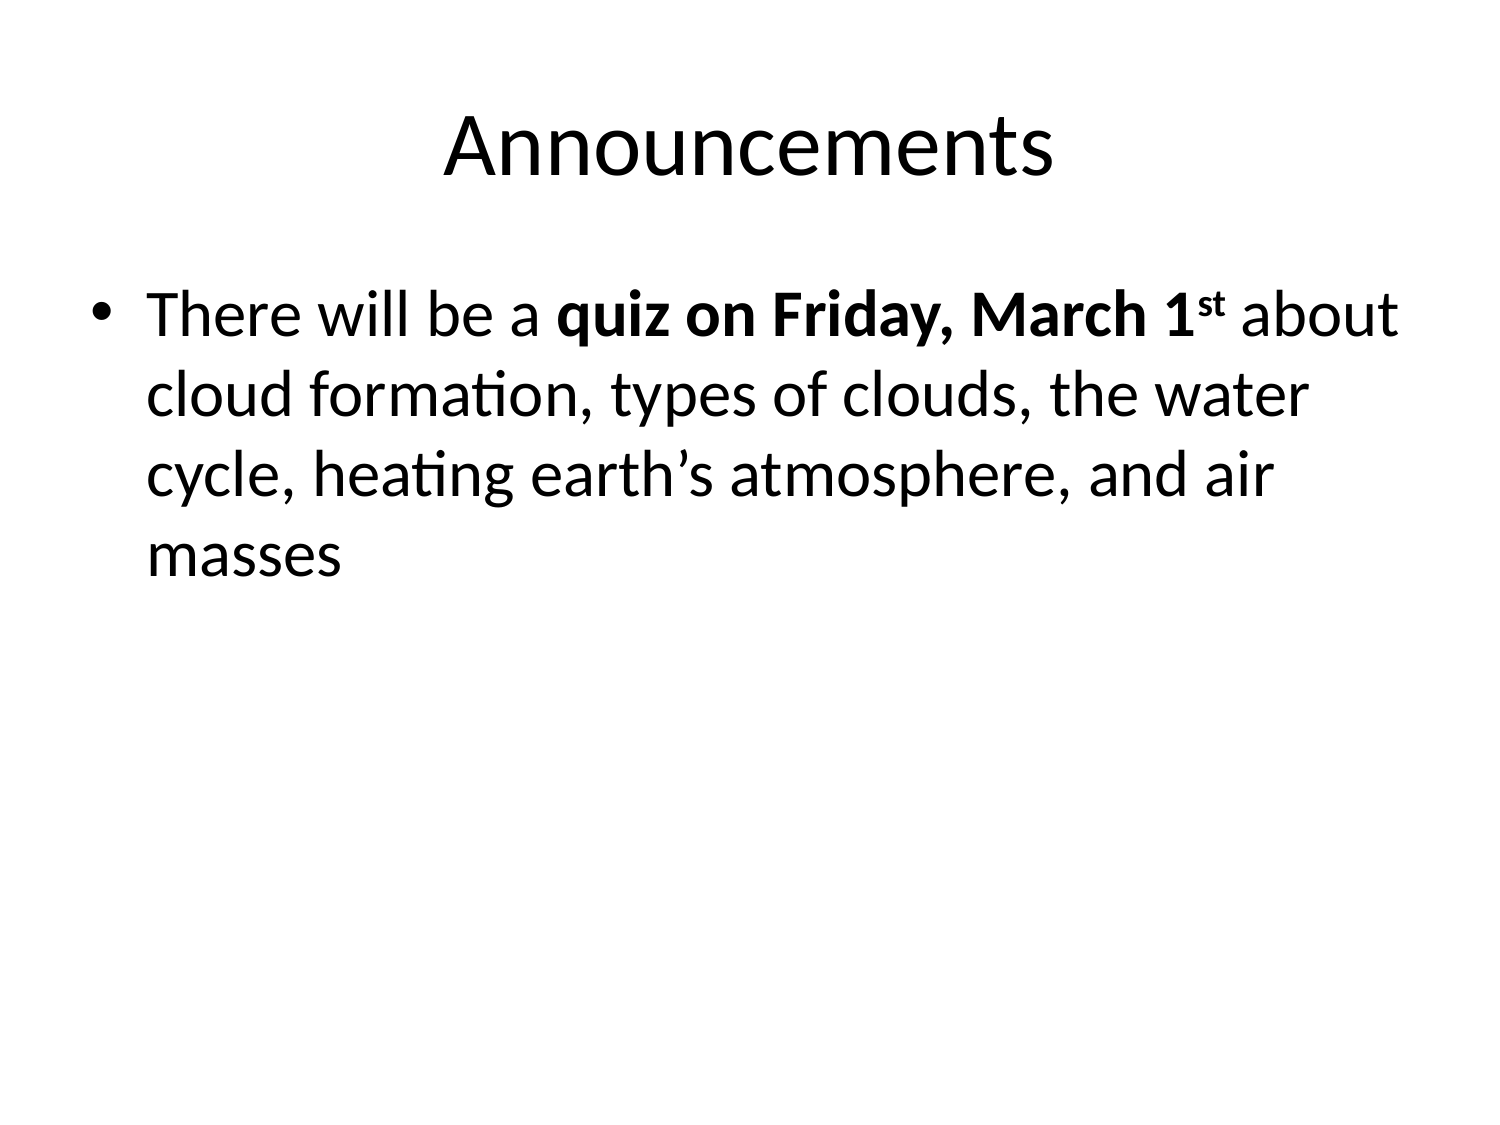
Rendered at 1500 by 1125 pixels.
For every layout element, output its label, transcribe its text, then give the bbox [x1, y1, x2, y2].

title Announcements [75, 45, 1425, 233]
list There will be a quiz on Friday, March 1st about cloud formation, types of clouds, the water cycle, heating earth’s atmosphere, and air masses [75, 262, 1425, 1005]
